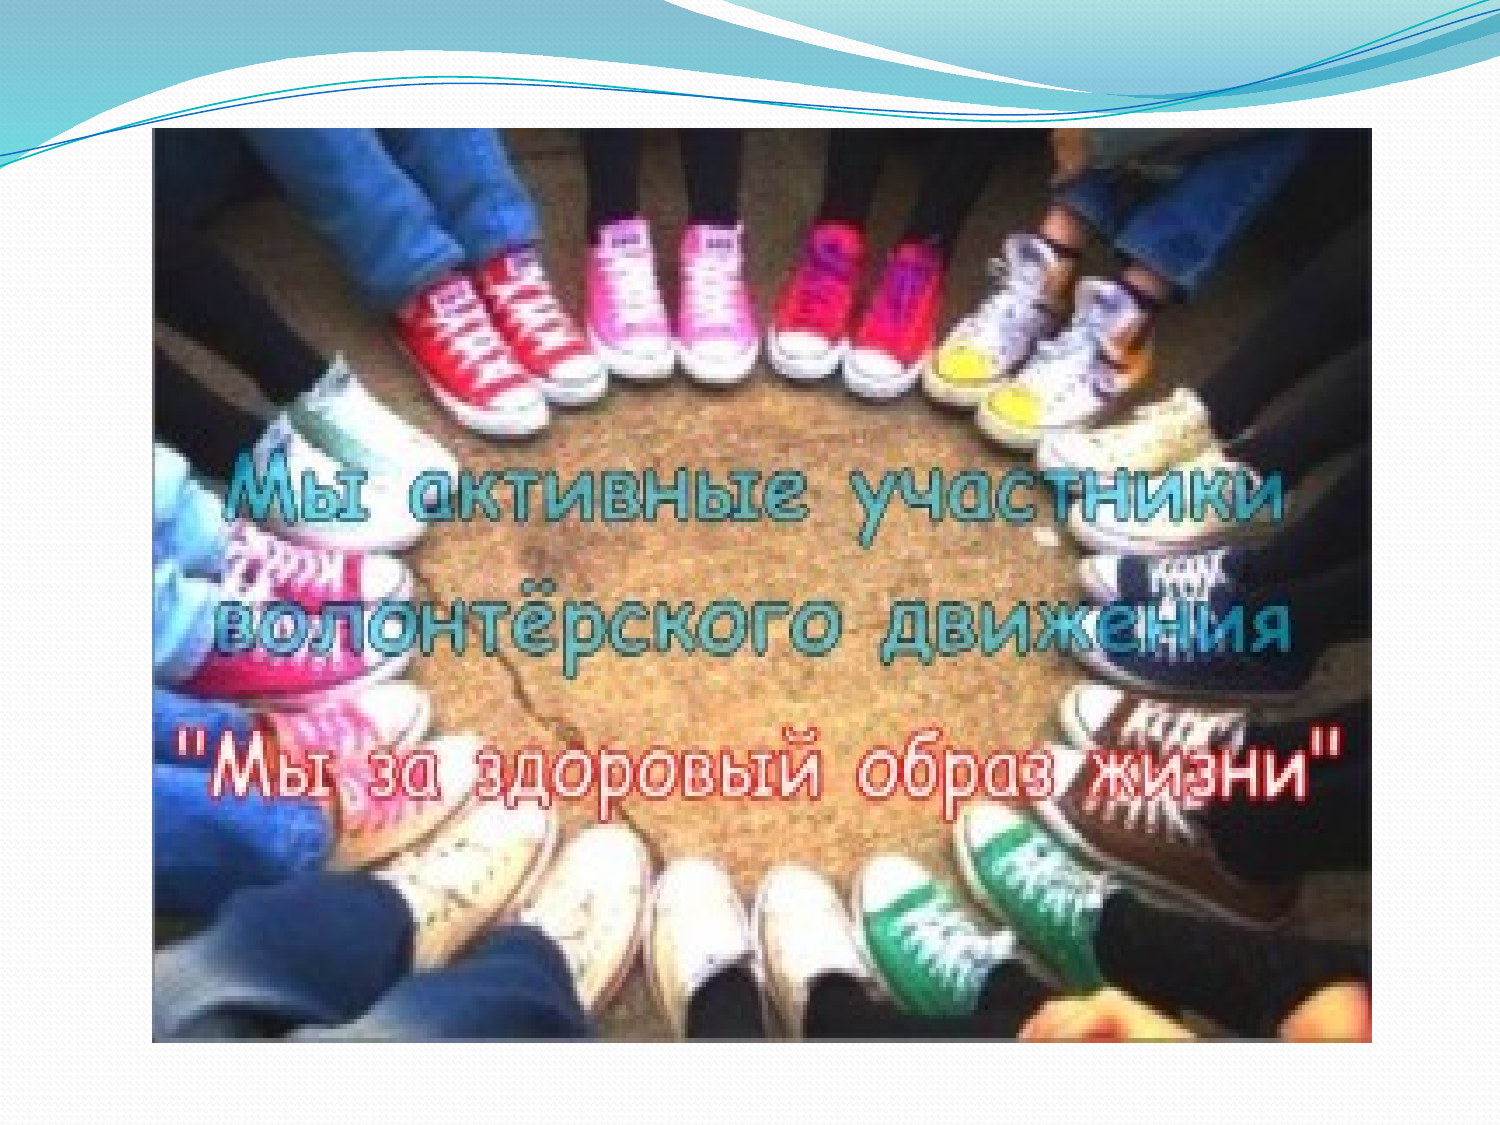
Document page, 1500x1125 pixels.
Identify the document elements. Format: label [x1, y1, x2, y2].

picture [152, 128, 1372, 1044]
